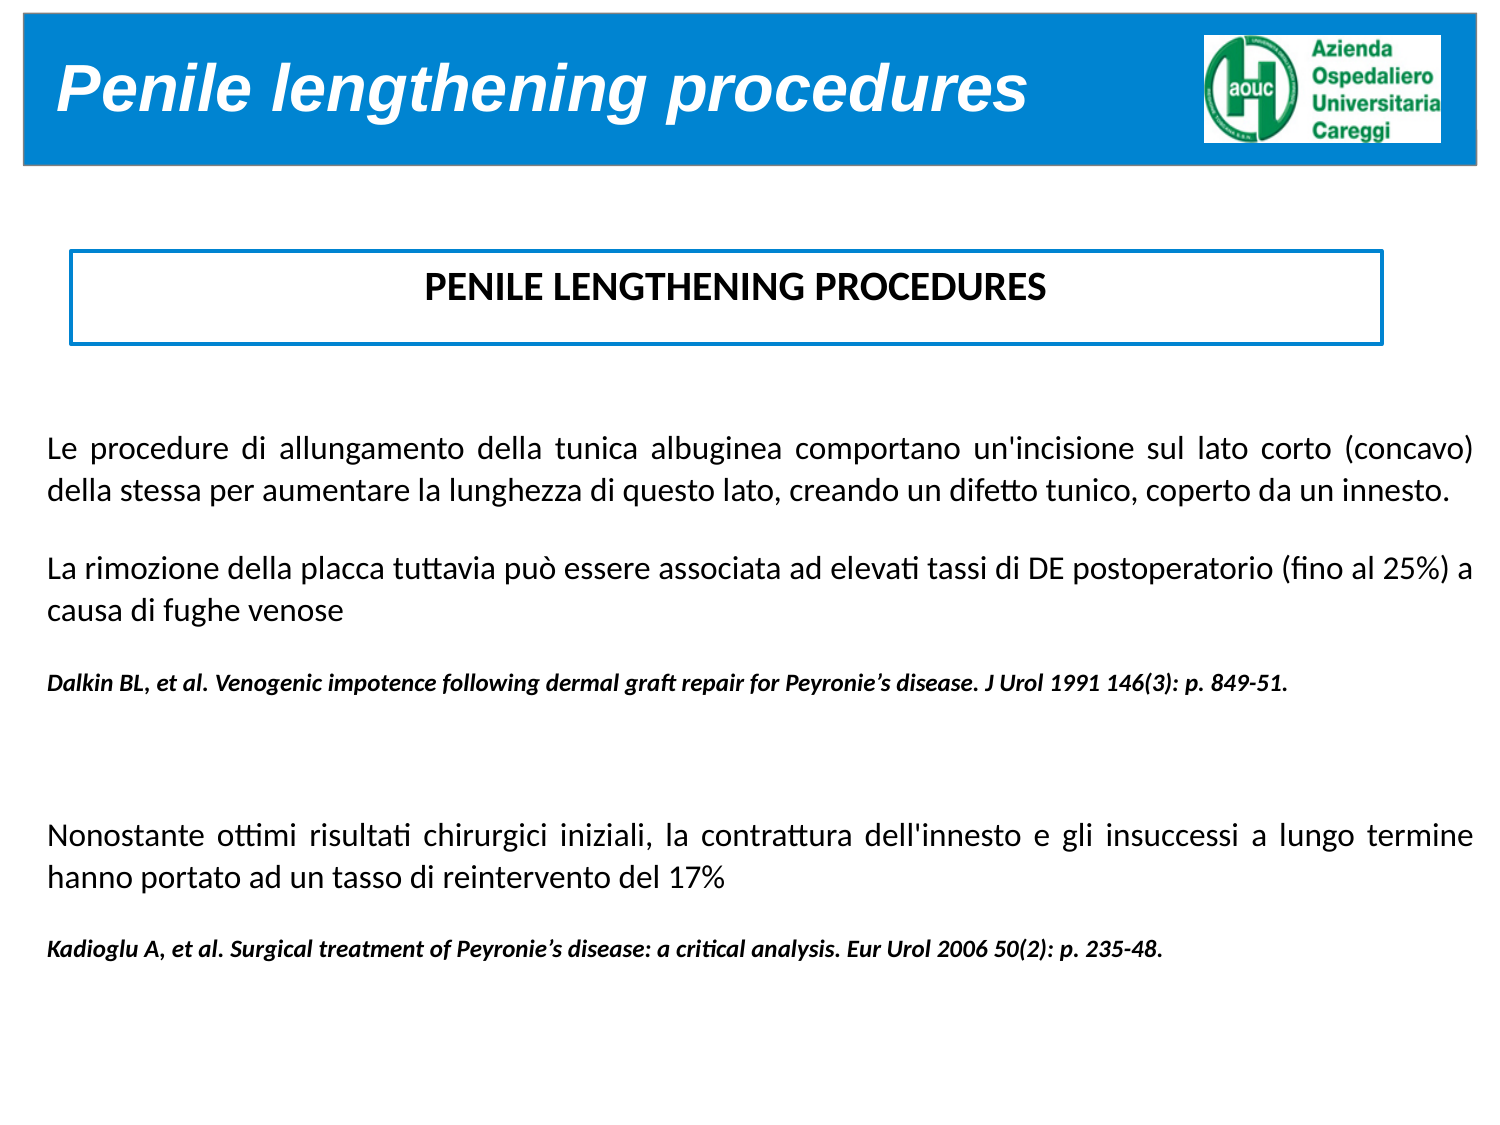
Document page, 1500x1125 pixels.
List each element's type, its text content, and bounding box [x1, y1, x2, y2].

text_box PENILE LENGTHENING PROCEDURES [70, 251, 1382, 344]
picture [1204, 35, 1442, 143]
text_box Penile lengthening procedures [23, 13, 1477, 166]
text_box Le procedure di allungamento della tunica albuginea comportano un'incisione sul lato corto (concavo) della stessa per aumentare la lunghezza di questo lato, creando un difetto tunico, coperto da un innesto. La rimozione della placca tuttavia può essere associata ad elevati tassi di DE postoperatorio (fino al 25%) a causa di fughe venose Dalkin BL, et al. Venogenic impotence following dermal graft repair for Peyronie’s disease. J Urol 1991 146(3): p. 849-51. Nonostante ottimi risultati chirurgici iniziali, la contrattura dell'innesto e gli insuccessi a lungo termine hanno portato ad un tasso di reintervento del 17% Kadioglu A, et al. Surgical treatment of Peyronie’s disease: a critical analysis. Eur Urol 2006 50(2): p. 235-48. [47, 425, 1477, 1004]
